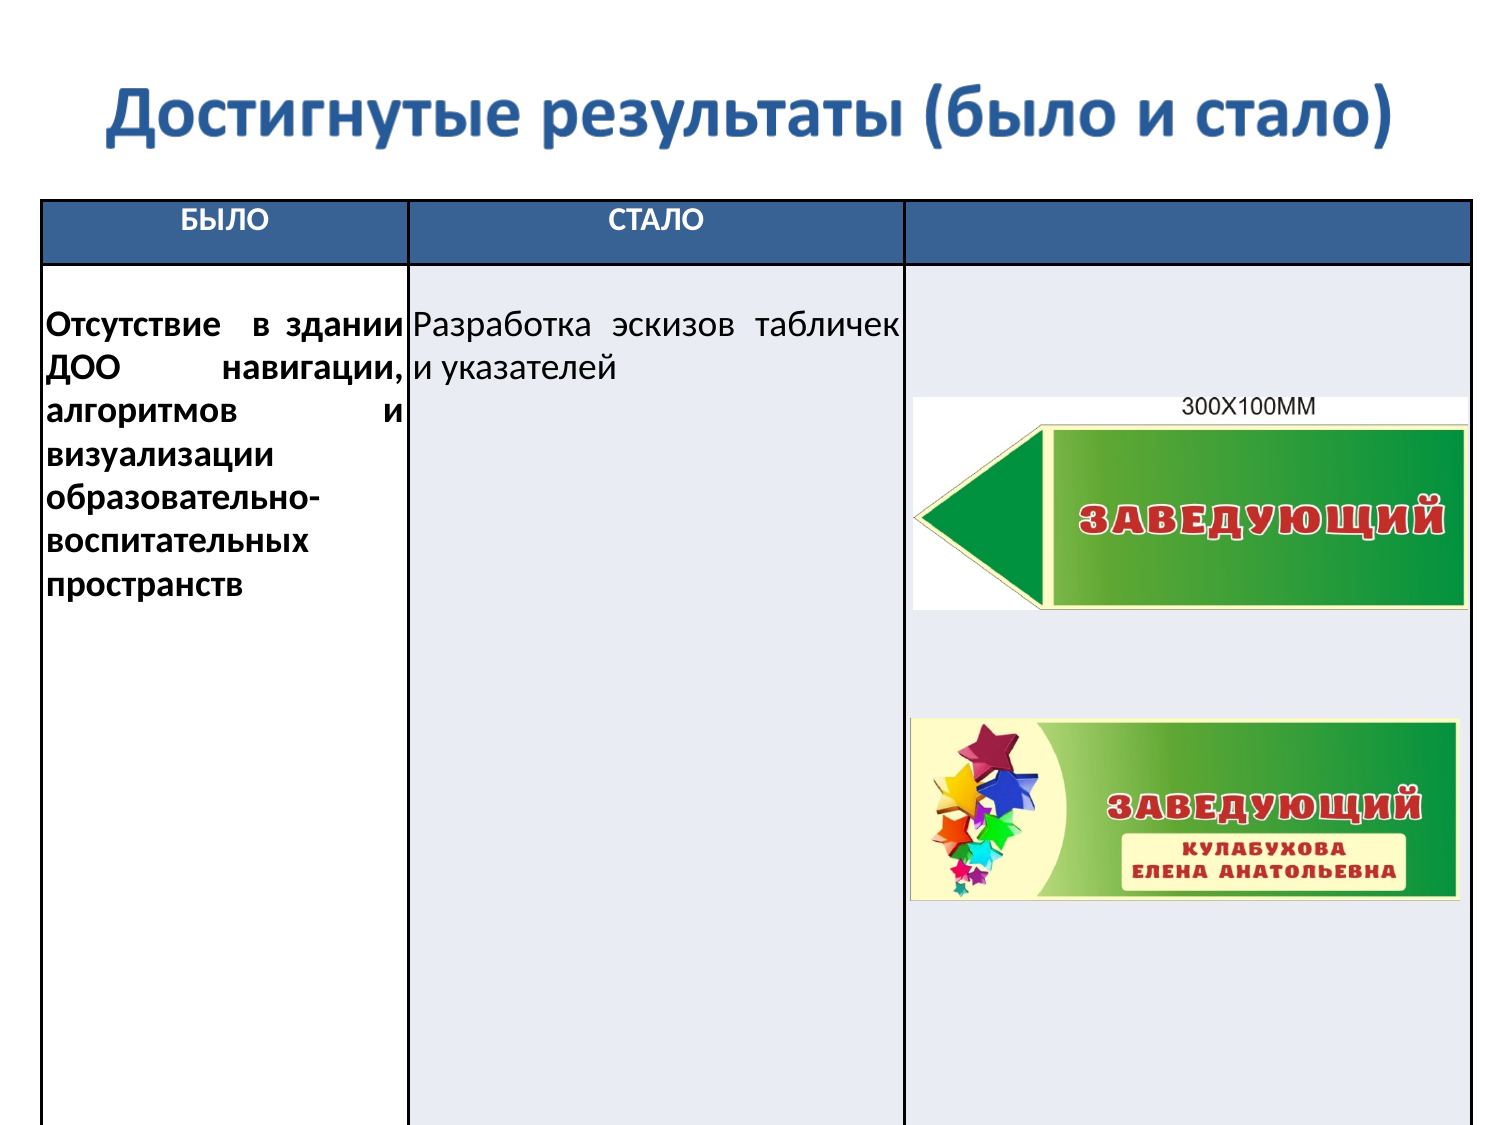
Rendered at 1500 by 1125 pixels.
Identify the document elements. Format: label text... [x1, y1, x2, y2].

picture [913, 396, 1469, 610]
table_cell Отсутствие в здании ДОО навигации, алгоритмов и визуализации образовательно-воспитательных пространств [43, 266, 407, 1125]
table_header БЫЛО [43, 210, 407, 263]
table_header СТАЛО [410, 210, 903, 263]
table_header [906, 202, 1470, 263]
picture [910, 717, 1460, 902]
table_cell Разработка эскизов табличек и указателей [410, 266, 903, 1125]
table_cell [906, 266, 1470, 1125]
picture [40, 42, 1460, 202]
